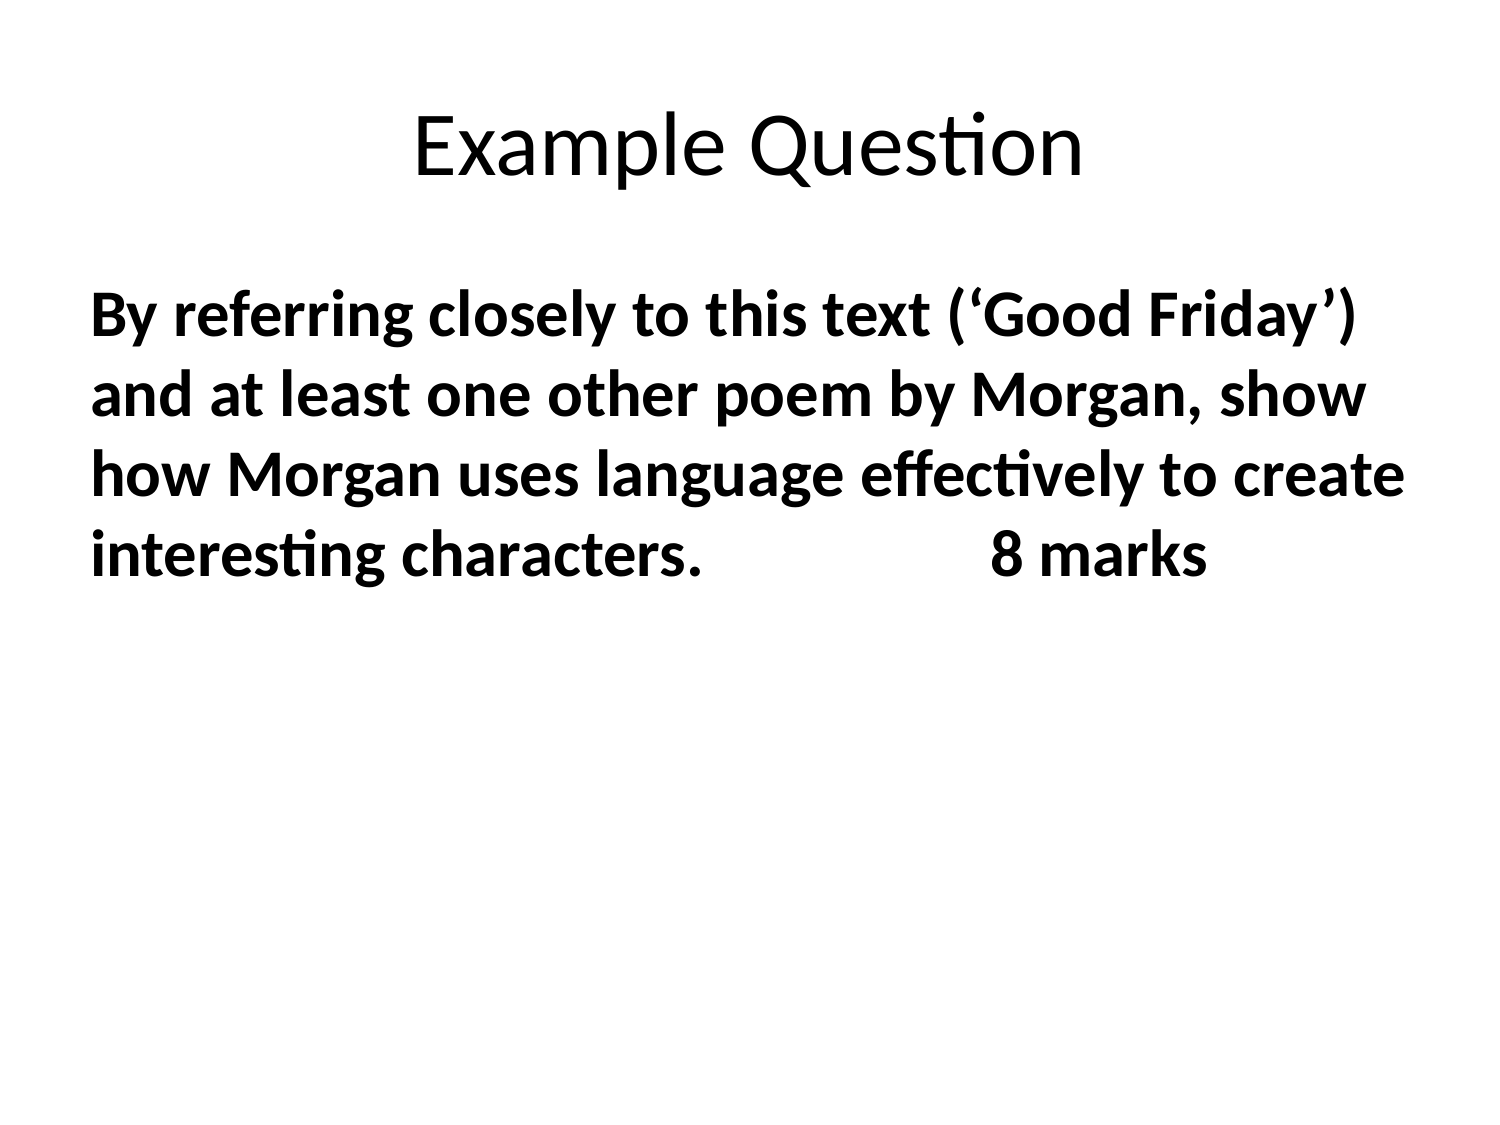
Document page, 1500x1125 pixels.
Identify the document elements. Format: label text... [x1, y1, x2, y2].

list By referring closely to this text (‘Good Friday’) and at least one other poem by Morgan, show how Morgan uses language effectively to create interesting characters. 8 marks [75, 262, 1425, 1005]
title Example Question [75, 45, 1425, 233]
